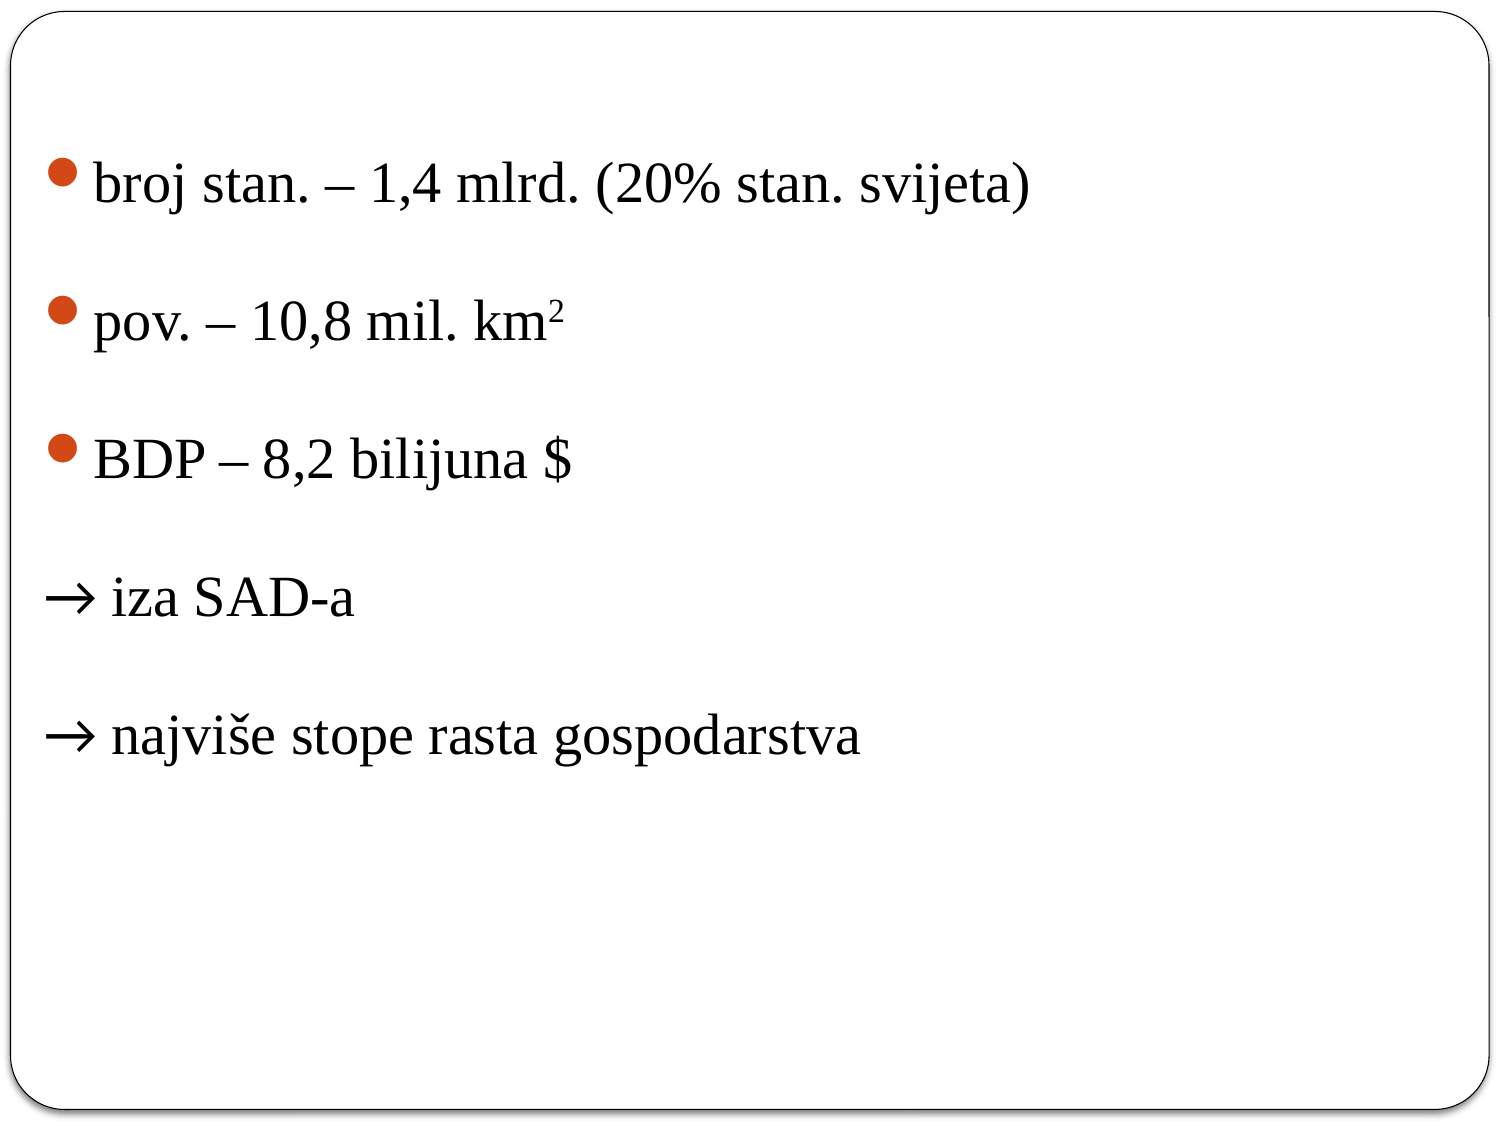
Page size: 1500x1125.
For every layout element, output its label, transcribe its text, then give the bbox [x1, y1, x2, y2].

list broj stan. – 1,4 mlrd. (20% stan. svijeta) pov. – 10,8 mil. km2 BDP – 8,2 bilijuna $ → iza SAD-a → najviše stope rasta gospodarstva [29, 101, 1425, 988]
